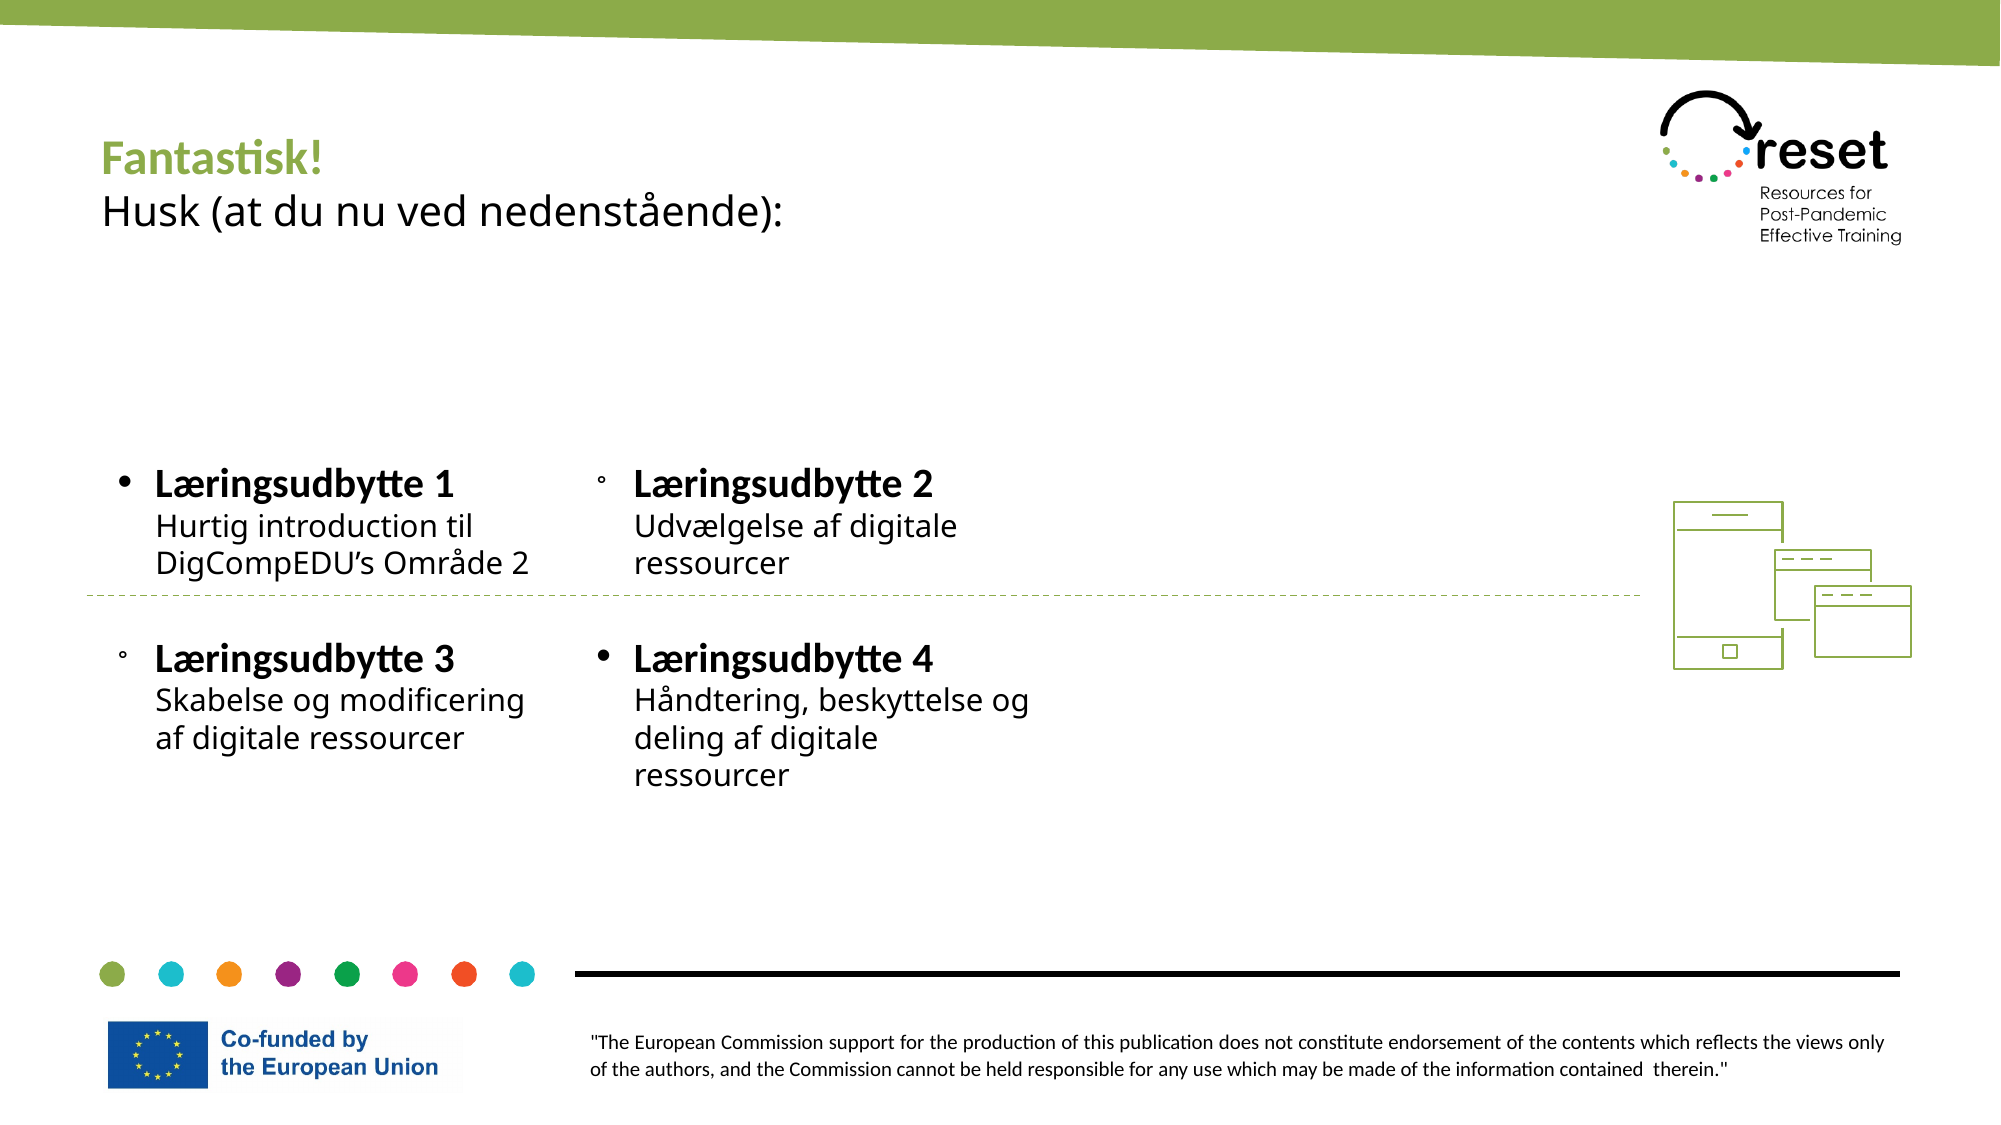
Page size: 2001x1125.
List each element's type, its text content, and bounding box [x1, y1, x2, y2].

picture [451, 961, 477, 987]
text_box [1674, 501, 1911, 670]
text_box Læringsudbytte 2 Udvælgelse af digitale ressourcer [581, 441, 1054, 589]
text_box Læringsudbytte 1 Hurtig introduction til DigCompEDU’s Område 2 [102, 441, 576, 589]
text_box Fantastisk! Husk (at du nu ved nedenstående): [86, 117, 1555, 243]
picture [103, 1017, 463, 1093]
picture [334, 961, 360, 987]
text_box Læringsudbytte 4 Håndtering, beskyttelse og deling af digitale ressourcer [581, 615, 1054, 763]
picture [509, 961, 535, 987]
picture [275, 961, 301, 987]
text_box Læringsudbytte 3 Skabelse og modificering af digitale ressourcer [102, 615, 576, 763]
picture [216, 961, 242, 987]
picture [99, 961, 125, 987]
picture [1650, 77, 1917, 255]
picture [392, 961, 418, 987]
picture [158, 961, 184, 987]
